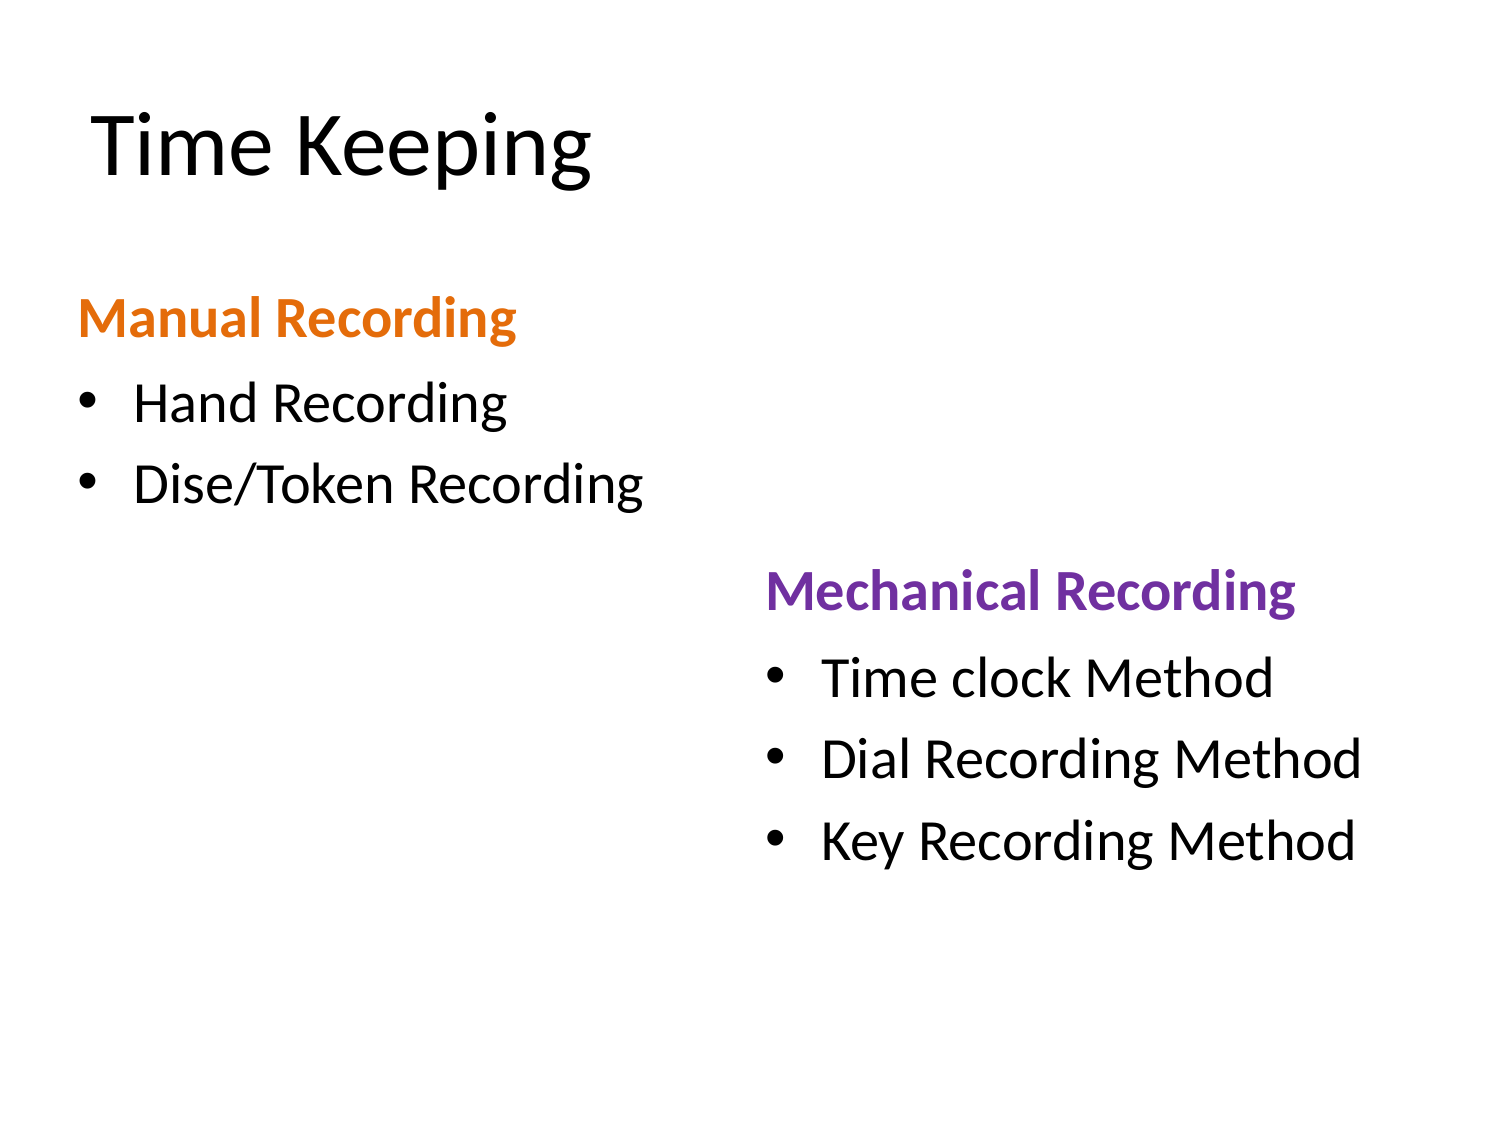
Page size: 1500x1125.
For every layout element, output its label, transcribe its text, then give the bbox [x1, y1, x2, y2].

list Time clock Method Dial Recording Method Key Recording Method [750, 631, 1413, 963]
list Mechanical Recording [750, 525, 1413, 630]
list Manual Recording [62, 251, 650, 356]
list Hand Recording Dise/Token Recording [62, 356, 688, 1005]
title Time Keeping [75, 45, 1425, 233]
